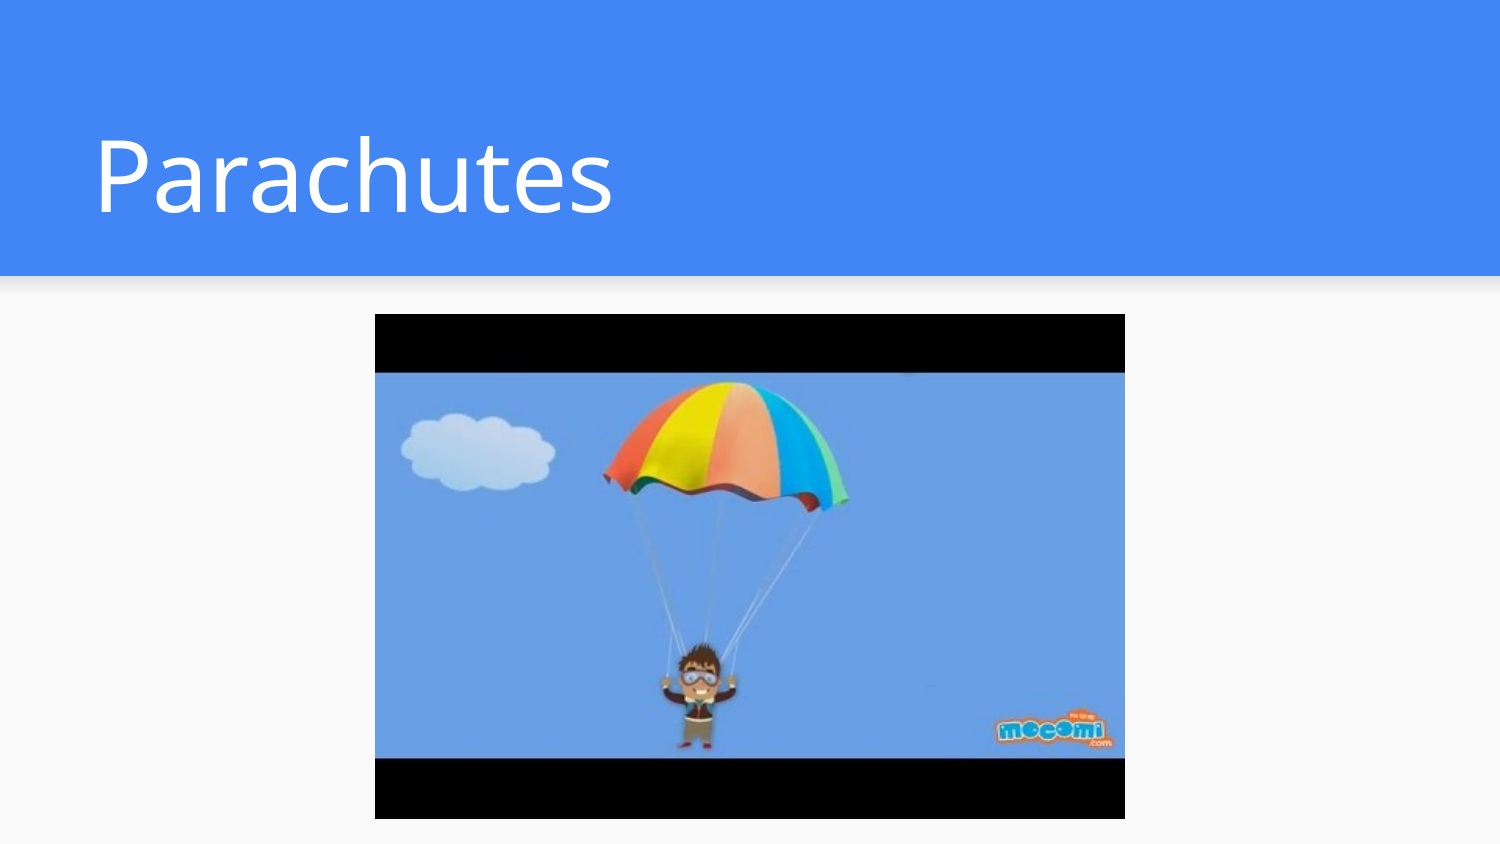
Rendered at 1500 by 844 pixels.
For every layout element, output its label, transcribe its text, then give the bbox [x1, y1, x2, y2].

picture [374, 314, 1126, 819]
title Parachutes [77, 121, 1427, 248]
